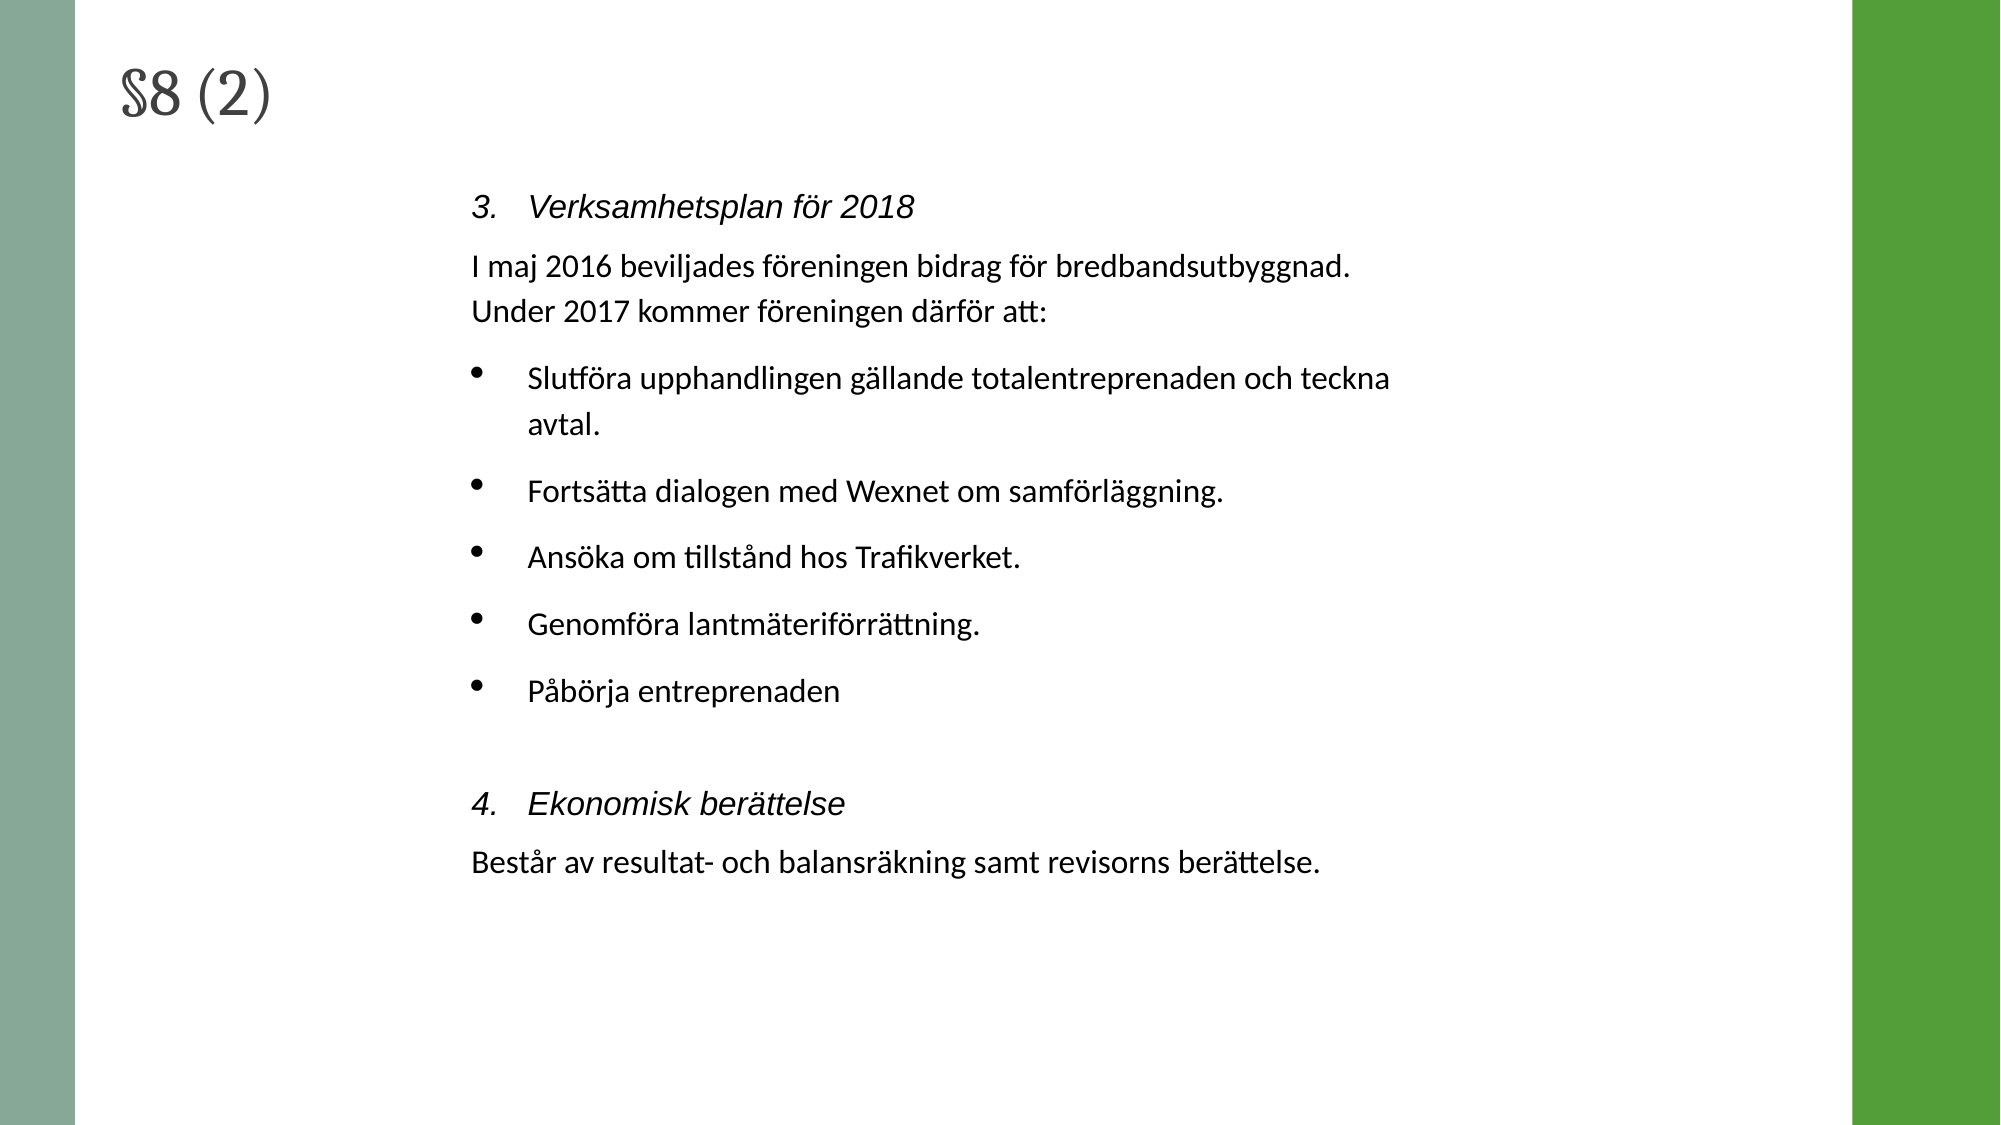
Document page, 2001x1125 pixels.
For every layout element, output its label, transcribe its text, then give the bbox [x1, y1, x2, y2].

title §8 (2) [102, 32, 1328, 138]
text_box Verksamhetsplan för 2018 I maj 2016 beviljades föreningen bidrag för bredbandsutbyggnad. Under 2017 kommer föreningen därför att: Slutföra upphandlingen gällande totalentreprenaden och teckna avtal. Fortsätta dialogen med Wexnet om samförläggning. Ansöka om tillstånd hos Trafikverket. Genomföra lantmäteriförrättning. Påbörja entreprenaden Ekonomisk berättelse Består av resultat- och balansräkning samt revisorns berättelse. [456, 113, 1457, 888]
